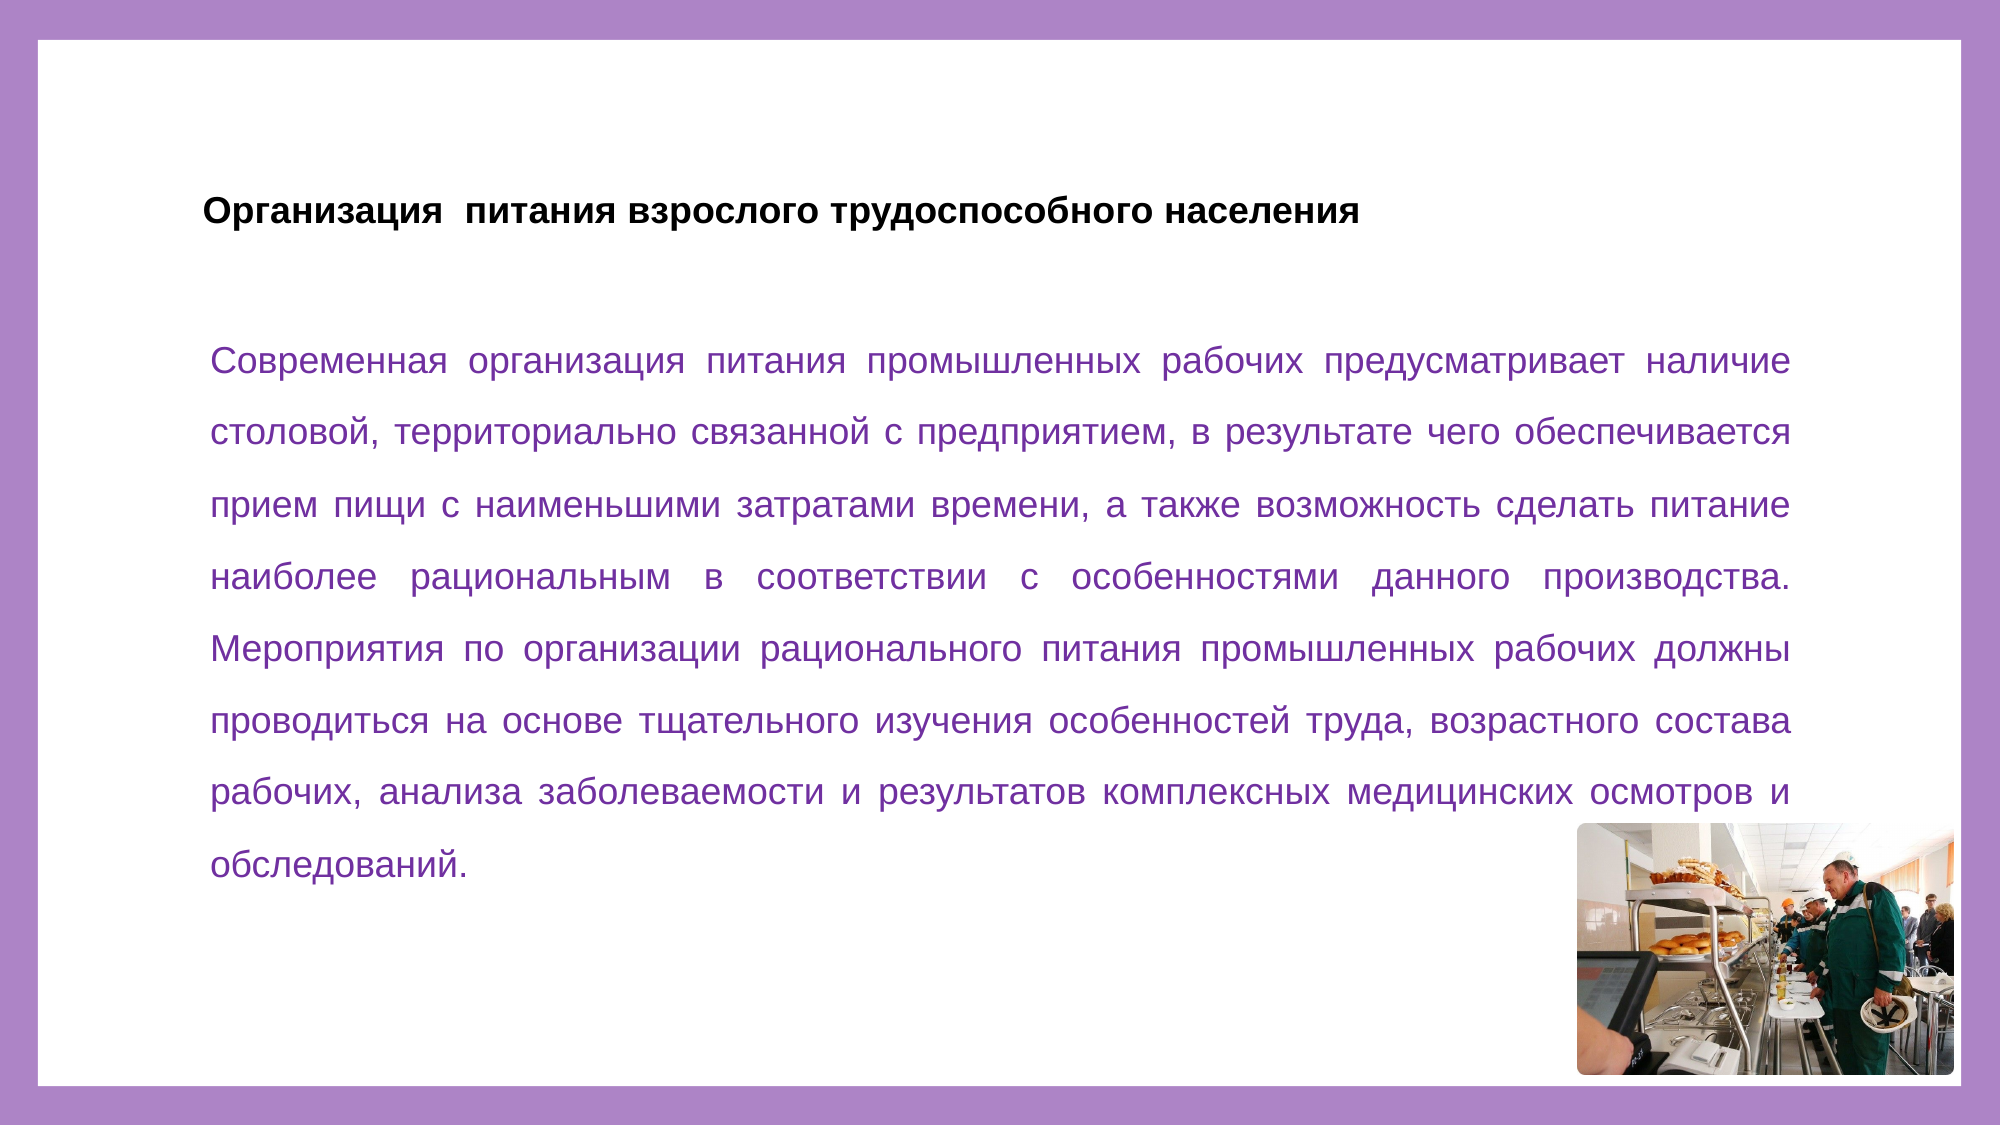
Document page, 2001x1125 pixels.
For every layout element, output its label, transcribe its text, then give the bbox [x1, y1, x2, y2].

title Организация питания взрослого трудоспособного населения [187, 99, 1808, 301]
picture [1576, 823, 1954, 1075]
list Современная организация питания промышленных рабочих предусматривает наличие столовой, территориально связанной с предприятием, в результате чего обеспечивается прием пищи с наименьшими затратами времени, а также возможность сделать питание наиболее рациональным в соответствии с особенностями данного производства. Мероприятия по организации рационального питания промышленных рабочих должны проводиться на основе тщательного изучения особенностей труда, возрастного состава рабочих, анализа заболеваемости и результатов комплексных медицинских осмотров и обследований. [187, 301, 1808, 893]
